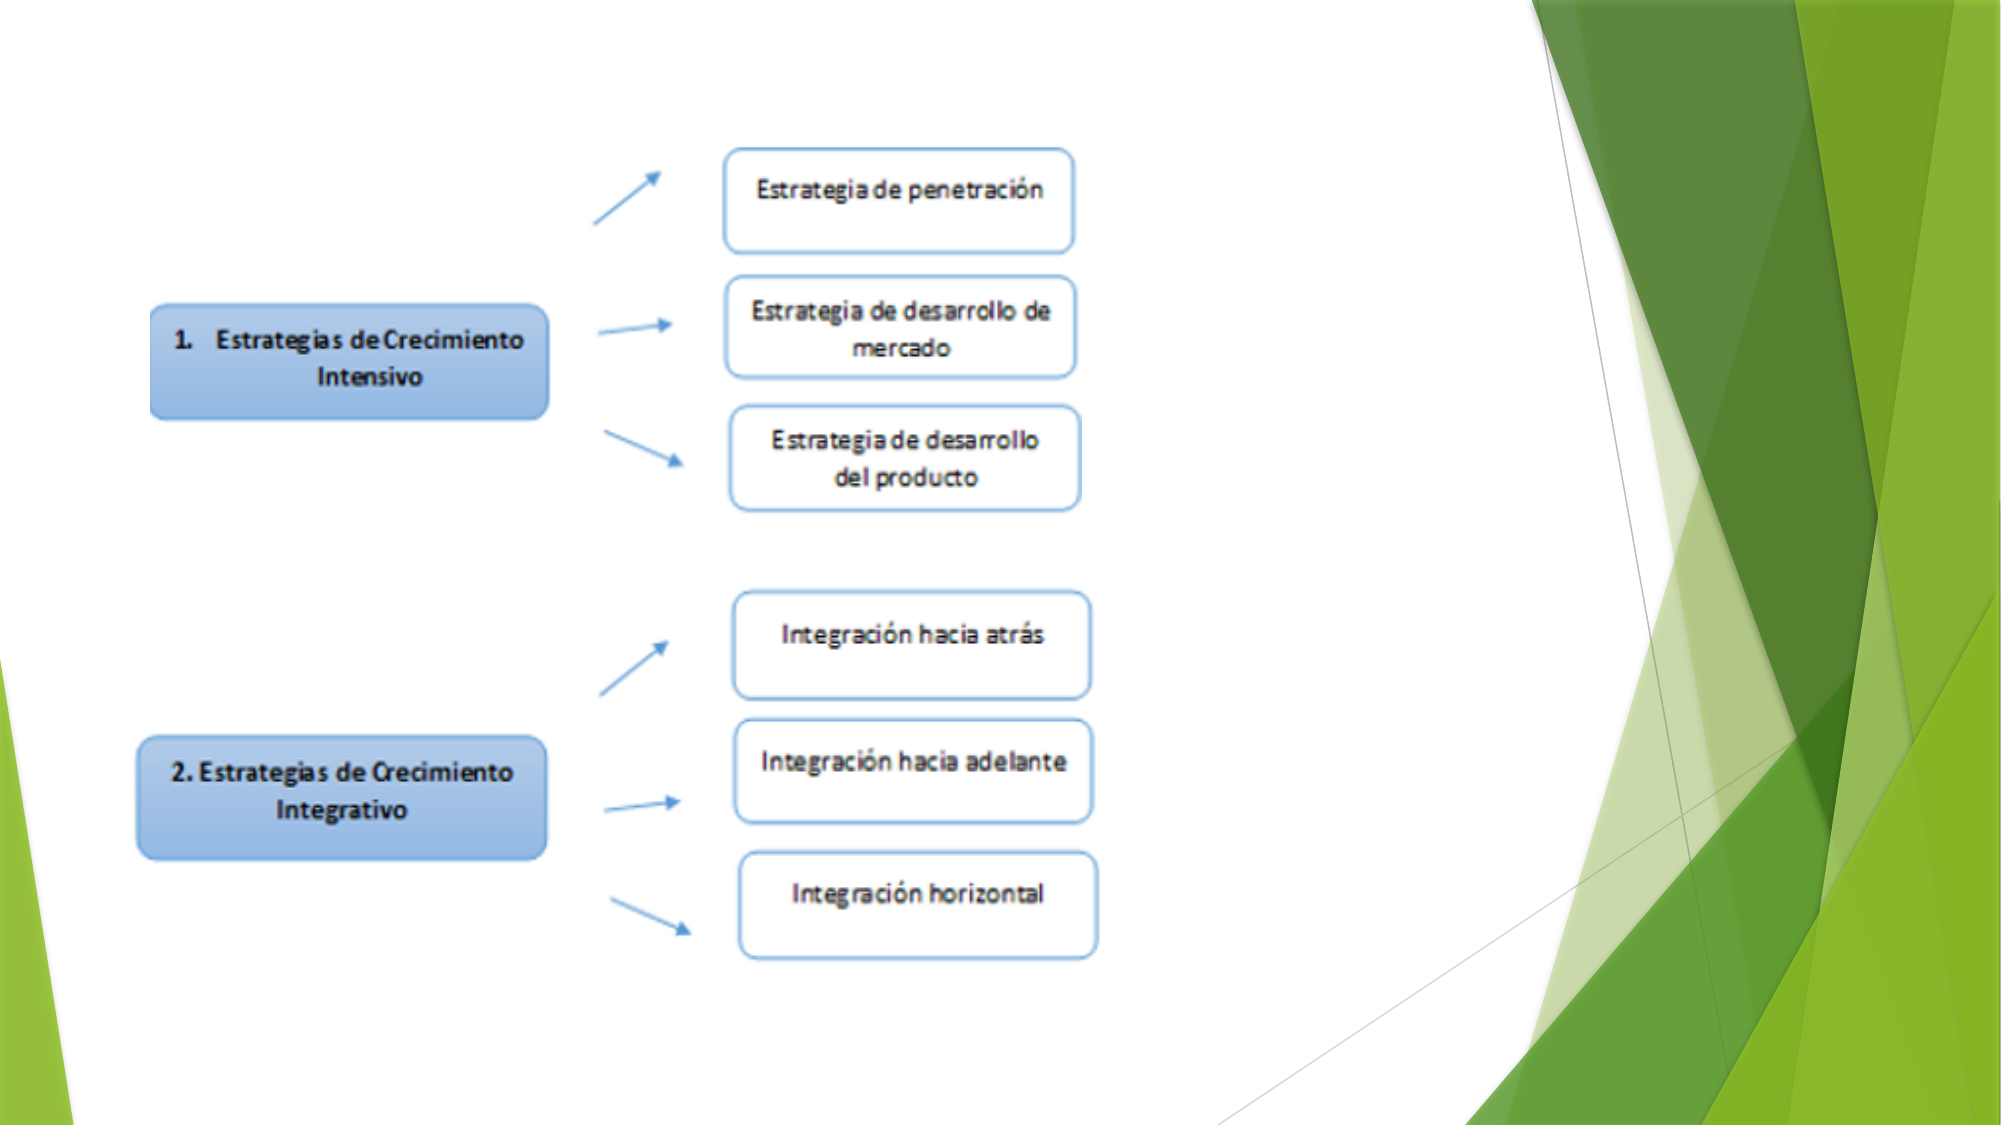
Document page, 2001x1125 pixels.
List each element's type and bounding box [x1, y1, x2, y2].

picture [149, 140, 1082, 524]
picture [121, 562, 1110, 988]
